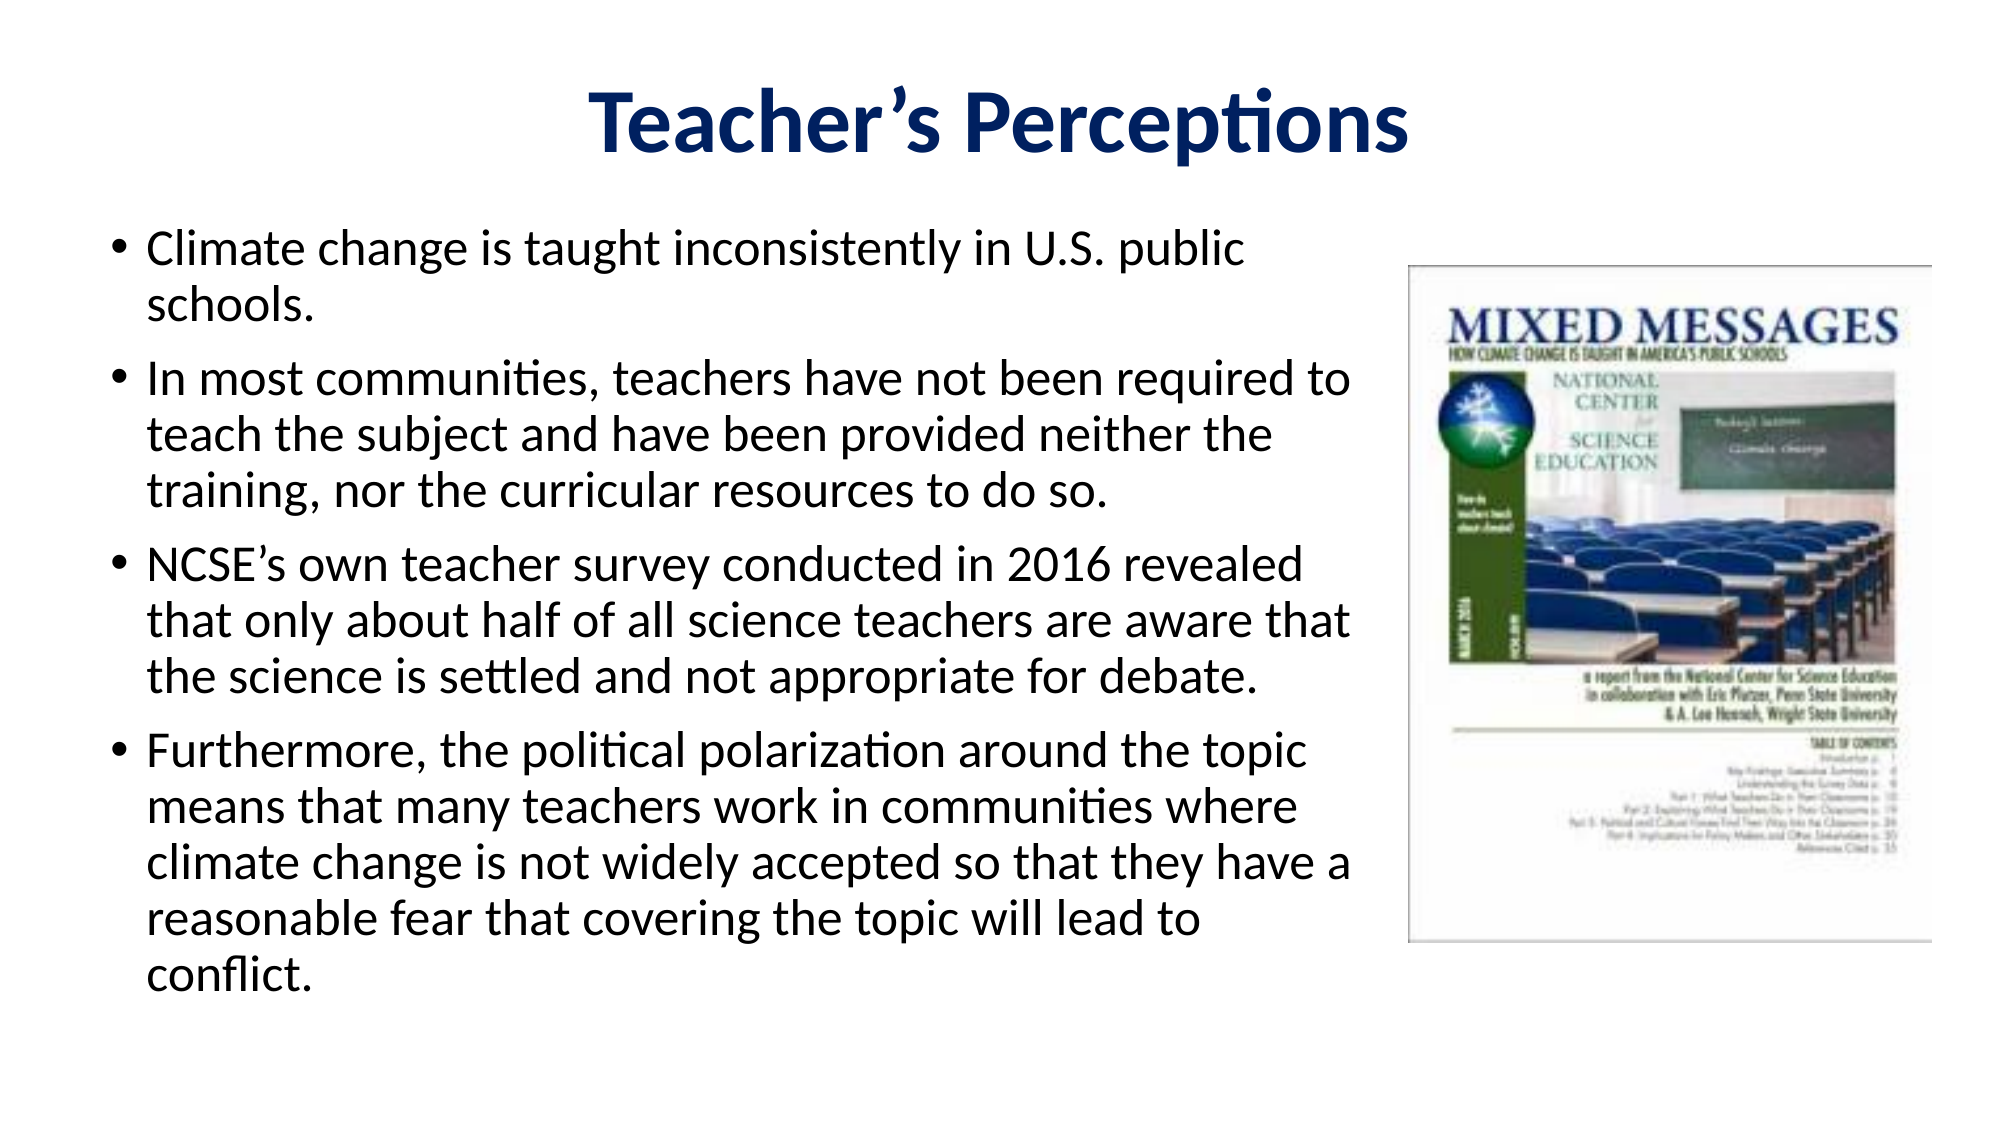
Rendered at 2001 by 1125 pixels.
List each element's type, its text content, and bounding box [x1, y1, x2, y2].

list Climate change is taught inconsistently in U.S. public schools. In most communities, teachers have not been required to teach the subject and have been provided neither the training, nor the curricular resources to do so. NCSE’s own teacher survey conducted in 2016 revealed that only about half of all science teachers are aware that the science is settled and not appropriate for debate. Furthermore, the political polarization around the topic means that many teachers work in communities where climate change is not widely accepted so that they have a reasonable fear that covering the topic will lead to conflict. [95, 213, 1372, 1063]
picture [1408, 265, 1932, 943]
title Teacher’s Perceptions [137, 14, 1863, 232]
